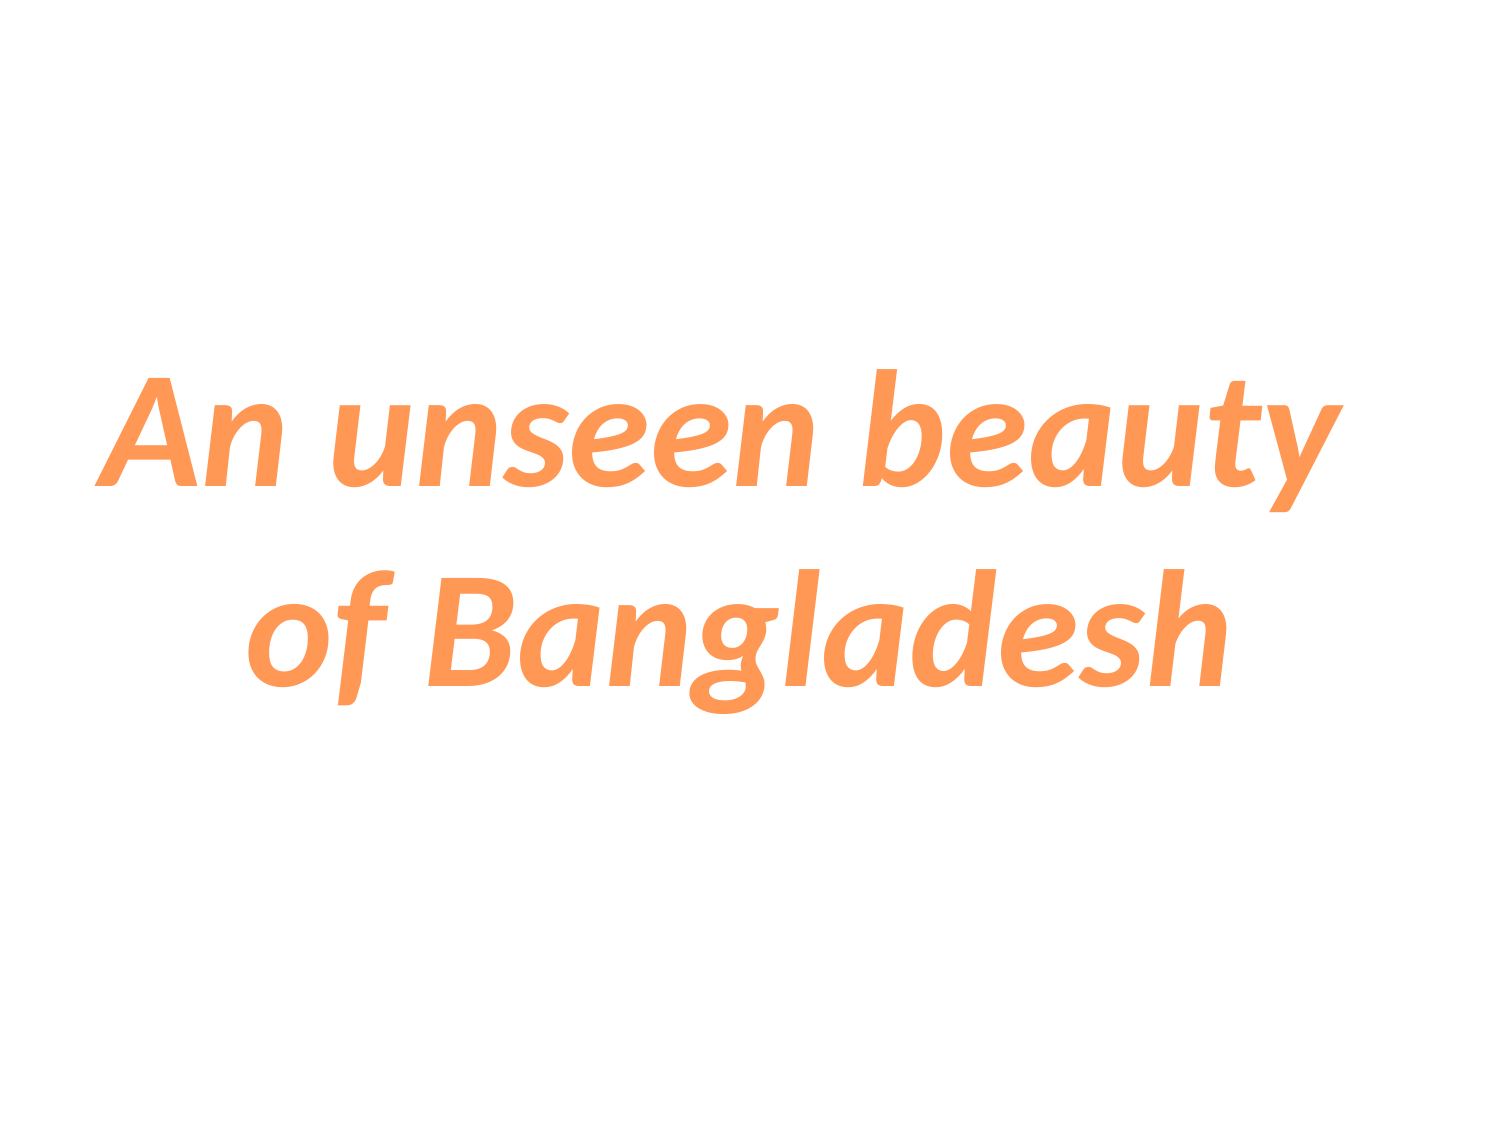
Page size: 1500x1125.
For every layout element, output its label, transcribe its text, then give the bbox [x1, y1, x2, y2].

text_box An unseen beauty of Bangladesh [85, 312, 1395, 728]
